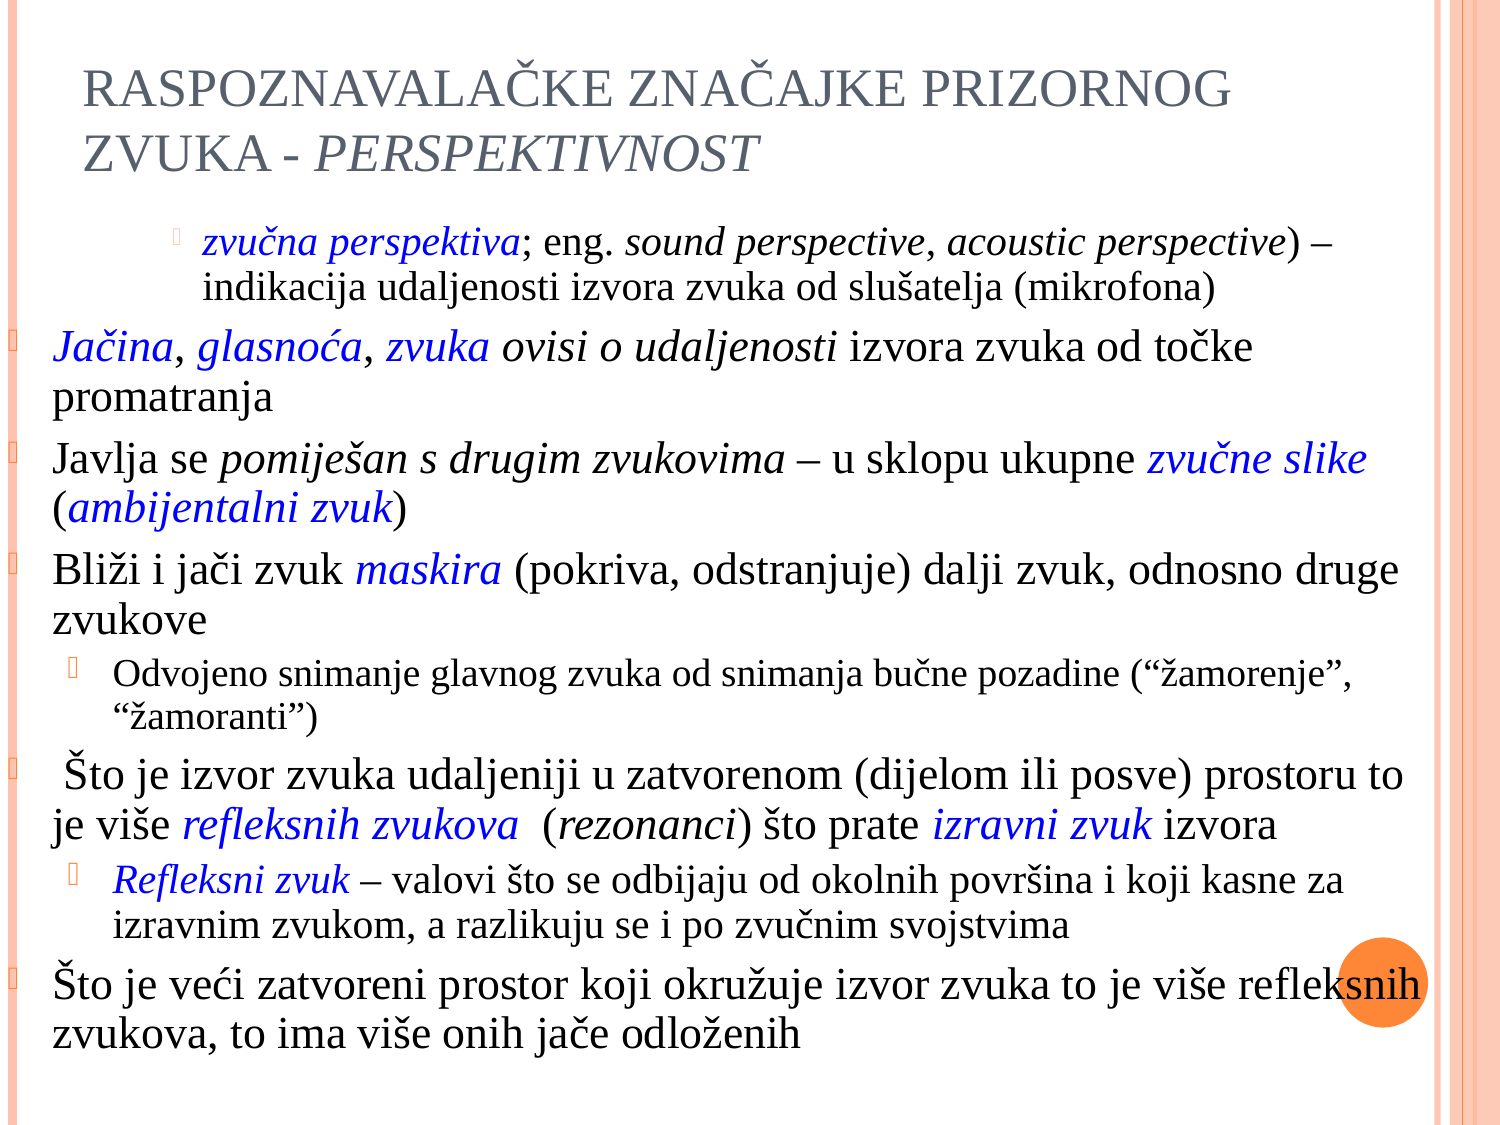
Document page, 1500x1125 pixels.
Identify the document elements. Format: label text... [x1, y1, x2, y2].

list zvučna perspektiva; eng. sound perspective, acoustic perspective) – indikacija udaljenosti izvora zvuka od slušatelja (mikrofona) Jačina, glasnoća, zvuka ovisi o udaljenosti izvora zvuka od točke promatranja Javlja se pomiješan s drugim zvukovima – u sklopu ukupne zvučne slike (ambijentalni zvuk) Bliži i jači zvuk maskira (pokriva, odstranjuje) dalji zvuk, odnosno druge zvukove Odvojeno snimanje glavnog zvuka od snimanja bučne pozadine (“žamorenje”, “žamoranti”) Što je izvor zvuka udaljeniji u zatvorenom (dijelom ili posve) prostoru to je više refleksnih zvukova (rezonanci) što prate izravni zvuk izvora Refleksni zvuk – valovi što se odbijaju od okolnih površina i koji kasne za izravnim zvukom, a razlikuju se i po zvučnim svojstvima Što je veći zatvoreni prostor koji okružuje izvor zvuka to je više refleksnih zvukova, to ima više onih jače odloženih [0, 211, 1438, 1125]
title RASPOZNAVALAČKE ZNAČAJKE PRIZORNOG ZVUKA - PERSPEKTIVNOST [74, 36, 1313, 191]
